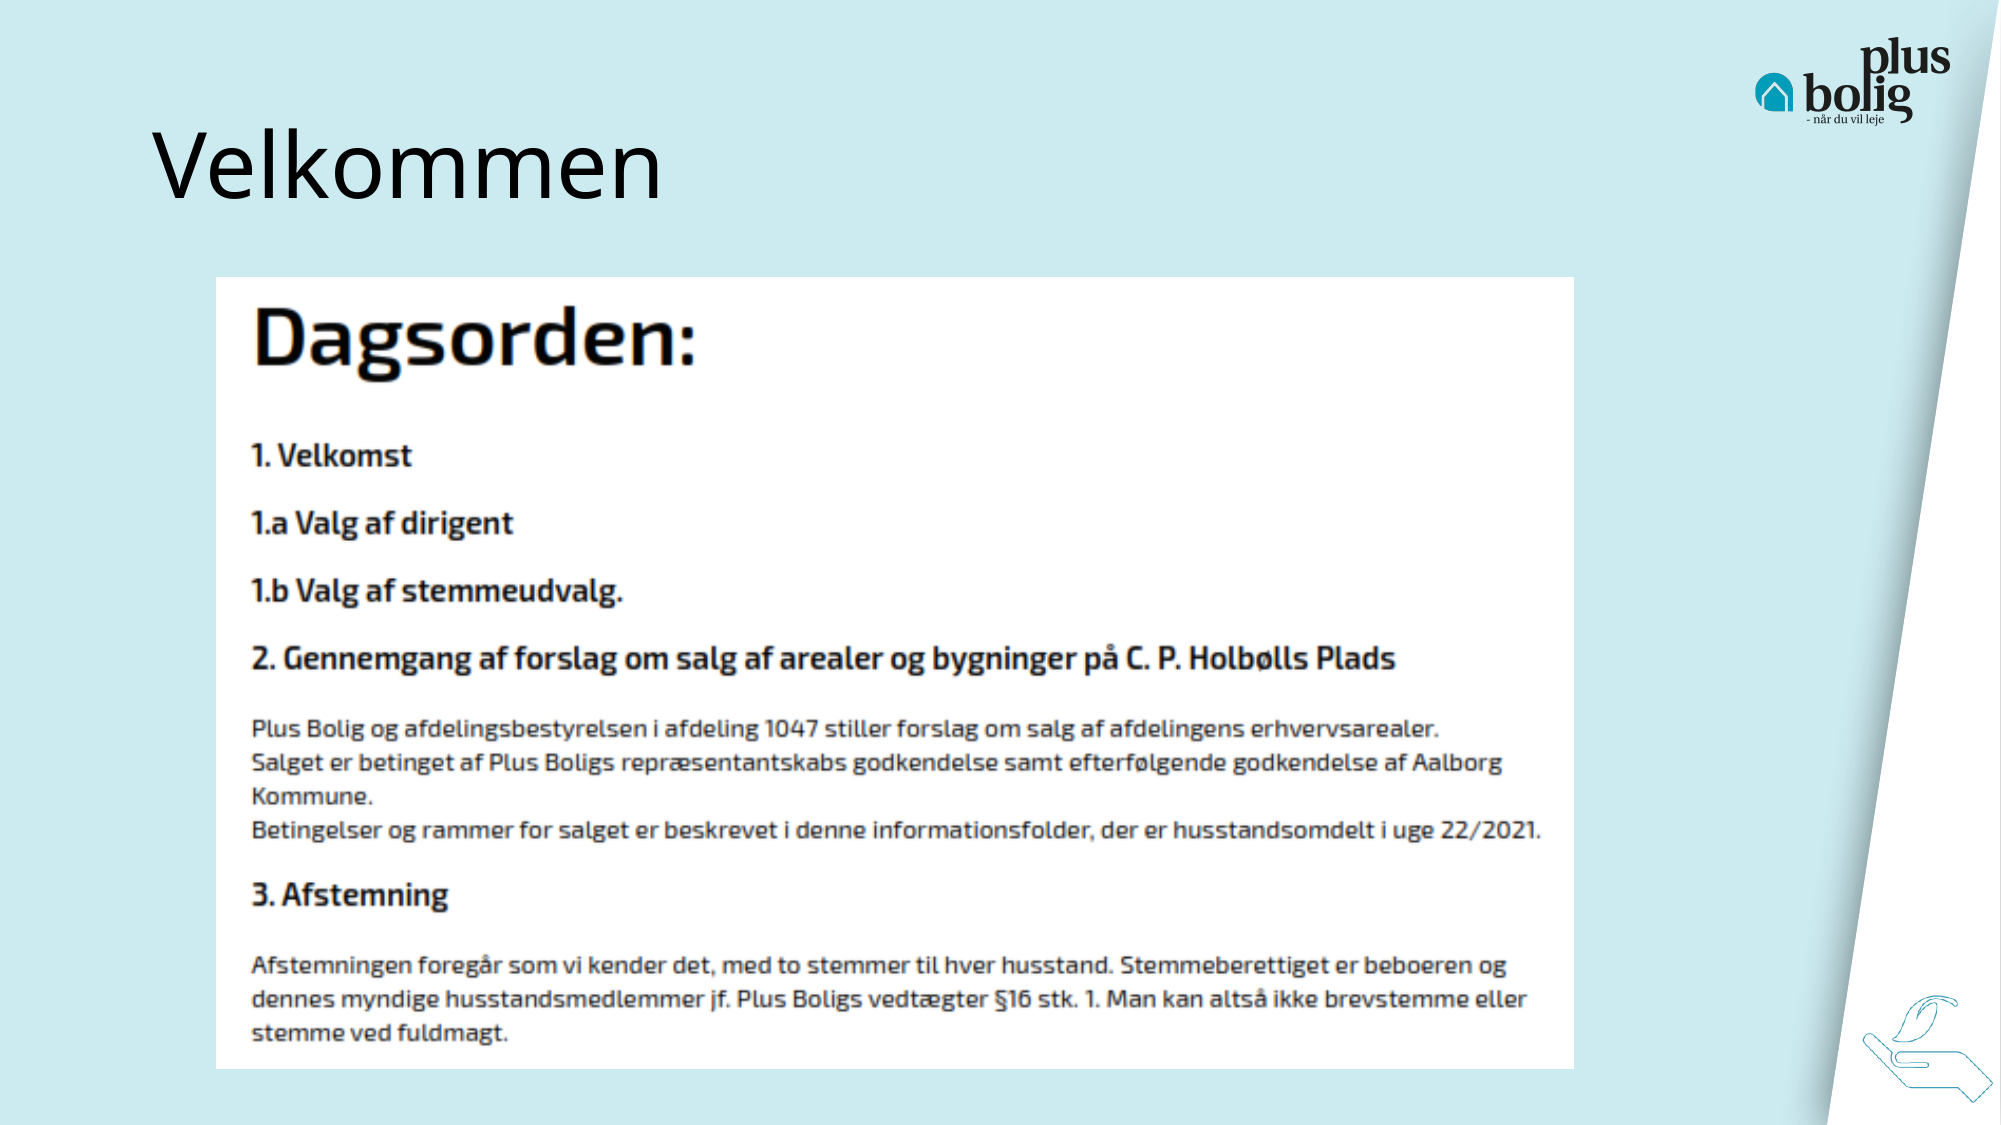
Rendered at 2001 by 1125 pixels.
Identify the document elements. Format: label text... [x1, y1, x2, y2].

picture [1755, 37, 1950, 126]
picture [1862, 995, 1993, 1103]
title Velkommen [137, 59, 1863, 278]
picture [216, 277, 1574, 1069]
